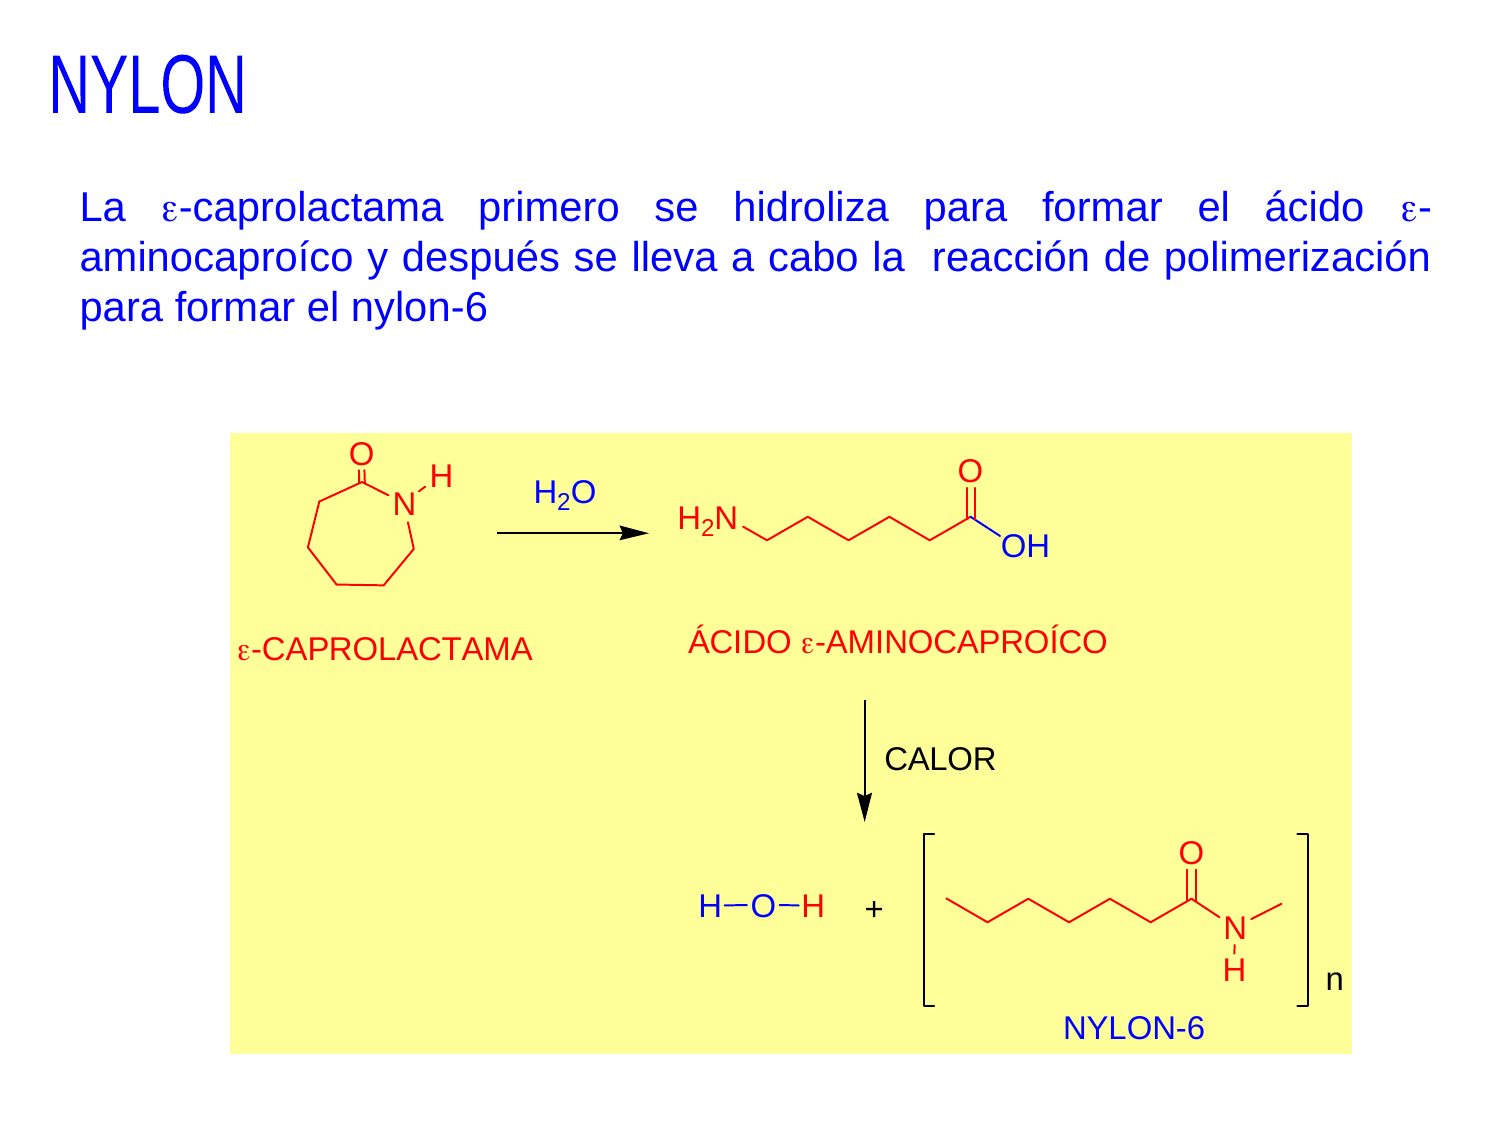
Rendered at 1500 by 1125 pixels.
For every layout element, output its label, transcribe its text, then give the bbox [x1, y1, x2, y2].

text_box La -caprolactama primero se hidroliza para formar el ácido -aminocaproíco y después se lleva a cabo la reacción de polimerización para formar el nylon-6 [64, 172, 1447, 338]
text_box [229, 432, 1353, 1055]
